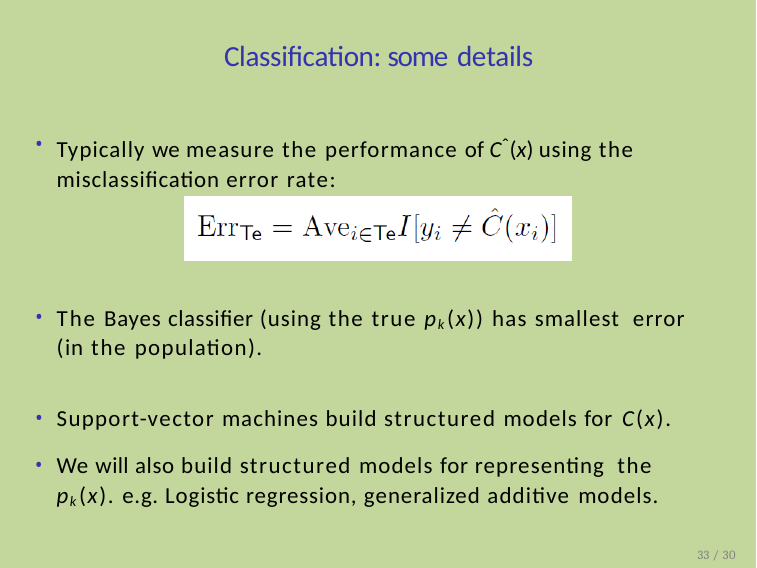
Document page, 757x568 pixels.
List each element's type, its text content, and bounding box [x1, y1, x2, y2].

text_box 33 / 30 [691, 548, 743, 568]
title Classification: some details [202, 34, 554, 121]
text_box Typically we measure the performance of Cˆ(x) using the misclassification error rate: The Bayes classifier (using the true pk(x)) has smallest error (in the population). Support-vector machines build structured models for C(x). We will also build structured models for representing the pk(x). e.g. Logistic regression, generalized additive models. [14, 121, 743, 509]
picture [184, 196, 573, 261]
